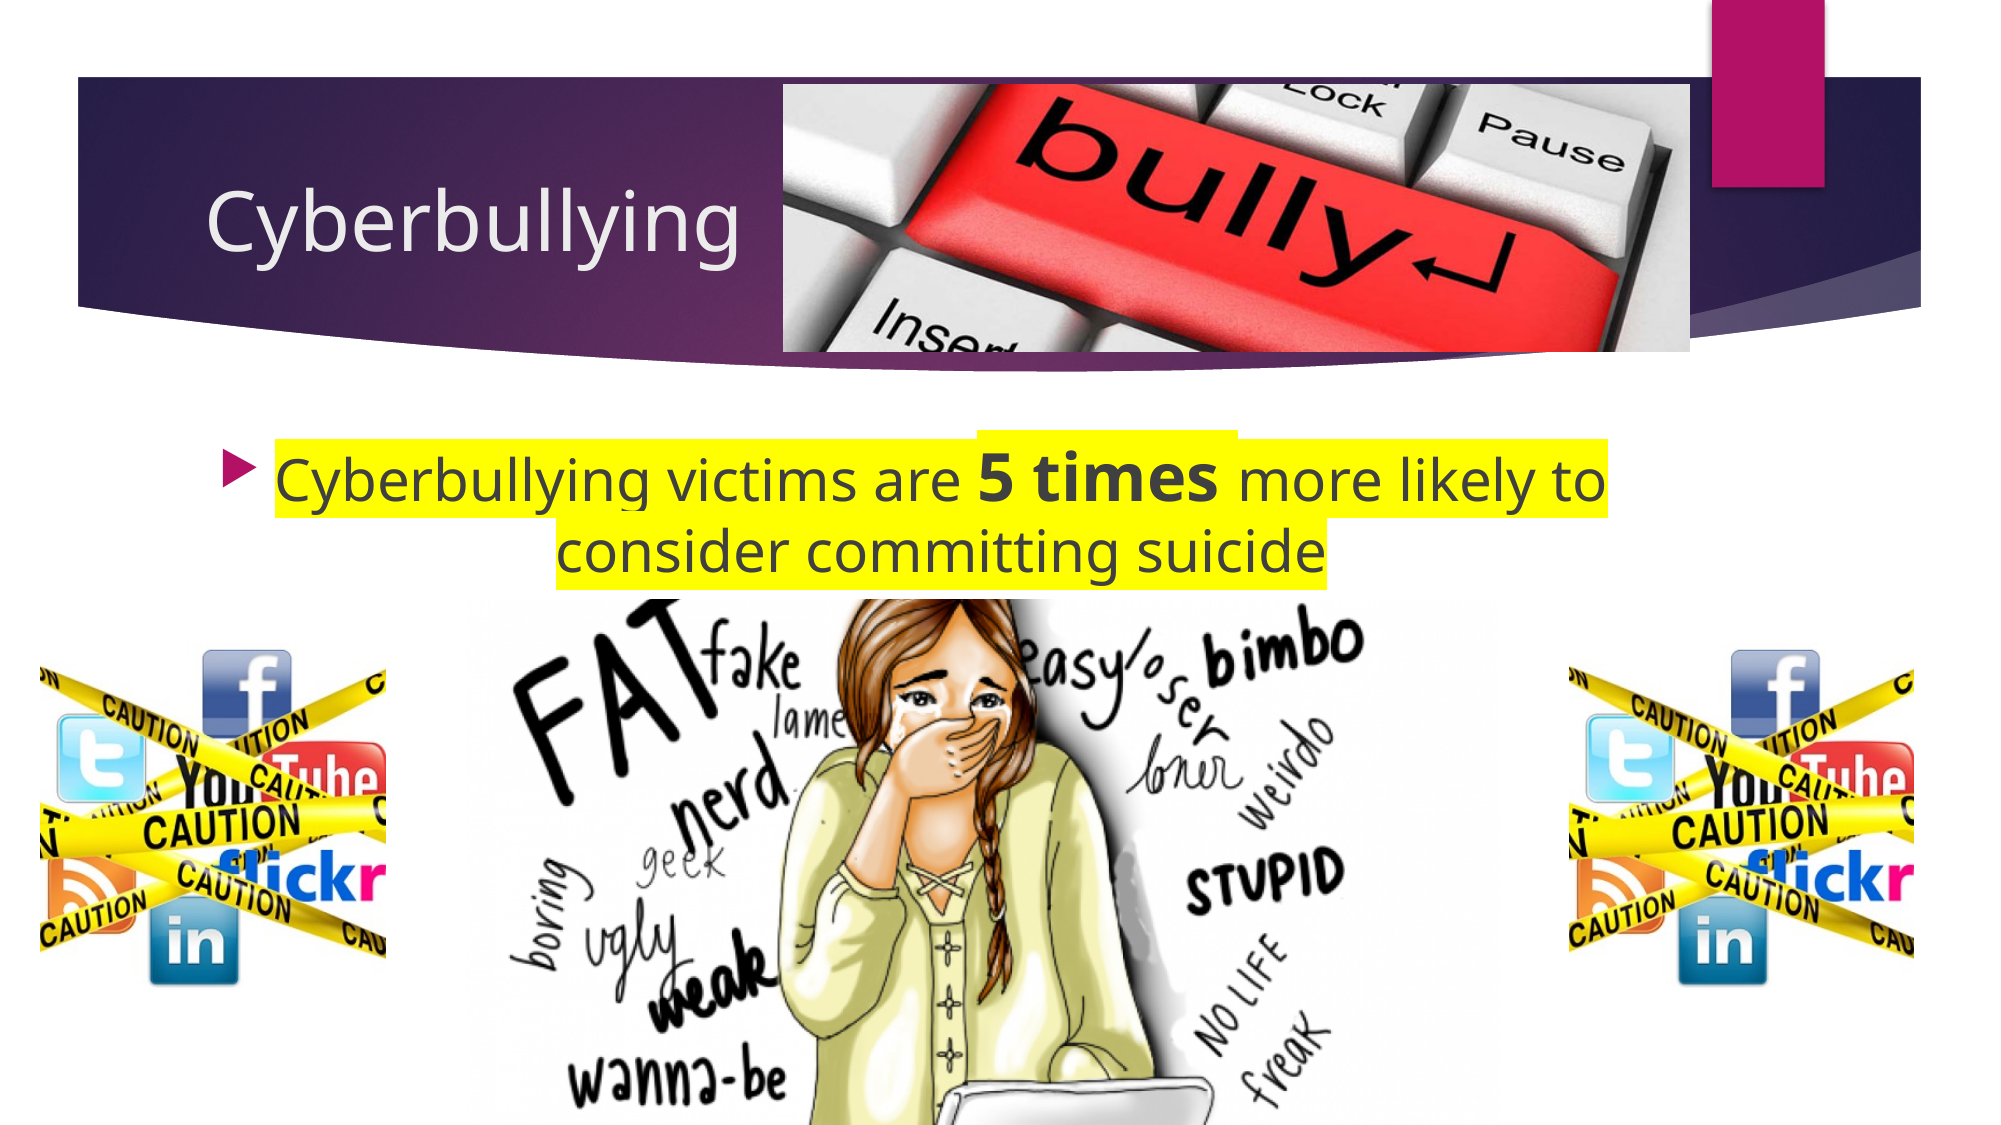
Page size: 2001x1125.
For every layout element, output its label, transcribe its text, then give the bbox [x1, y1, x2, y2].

picture [465, 599, 1501, 1125]
list Cyberbullying victims are 5 times more likely to consider committing suicide [189, 427, 1638, 988]
title Cyberbullying [189, 159, 777, 276]
picture [40, 643, 386, 988]
picture [782, 83, 1690, 352]
picture [1569, 643, 1915, 988]
